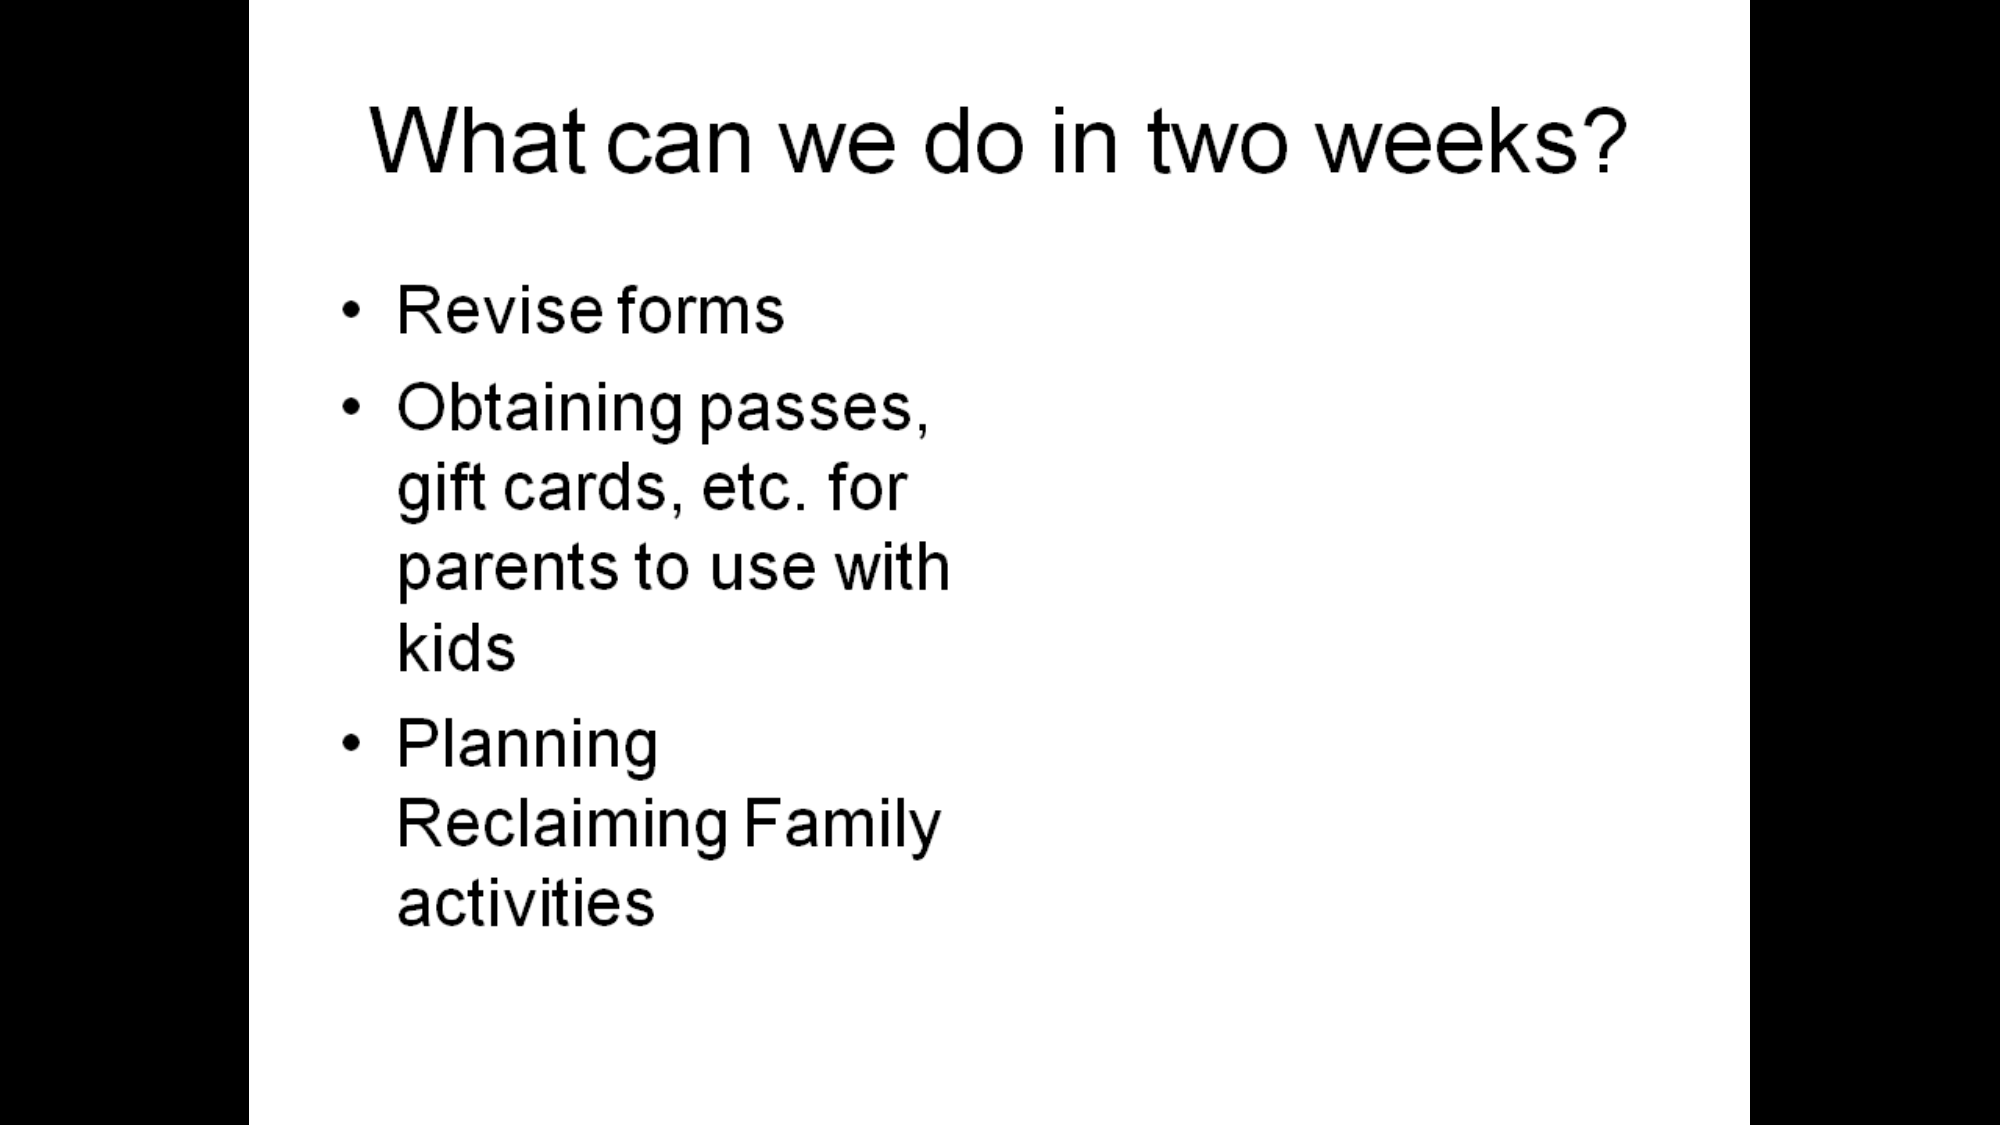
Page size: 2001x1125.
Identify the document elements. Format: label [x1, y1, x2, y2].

picture [249, 0, 1750, 1125]
